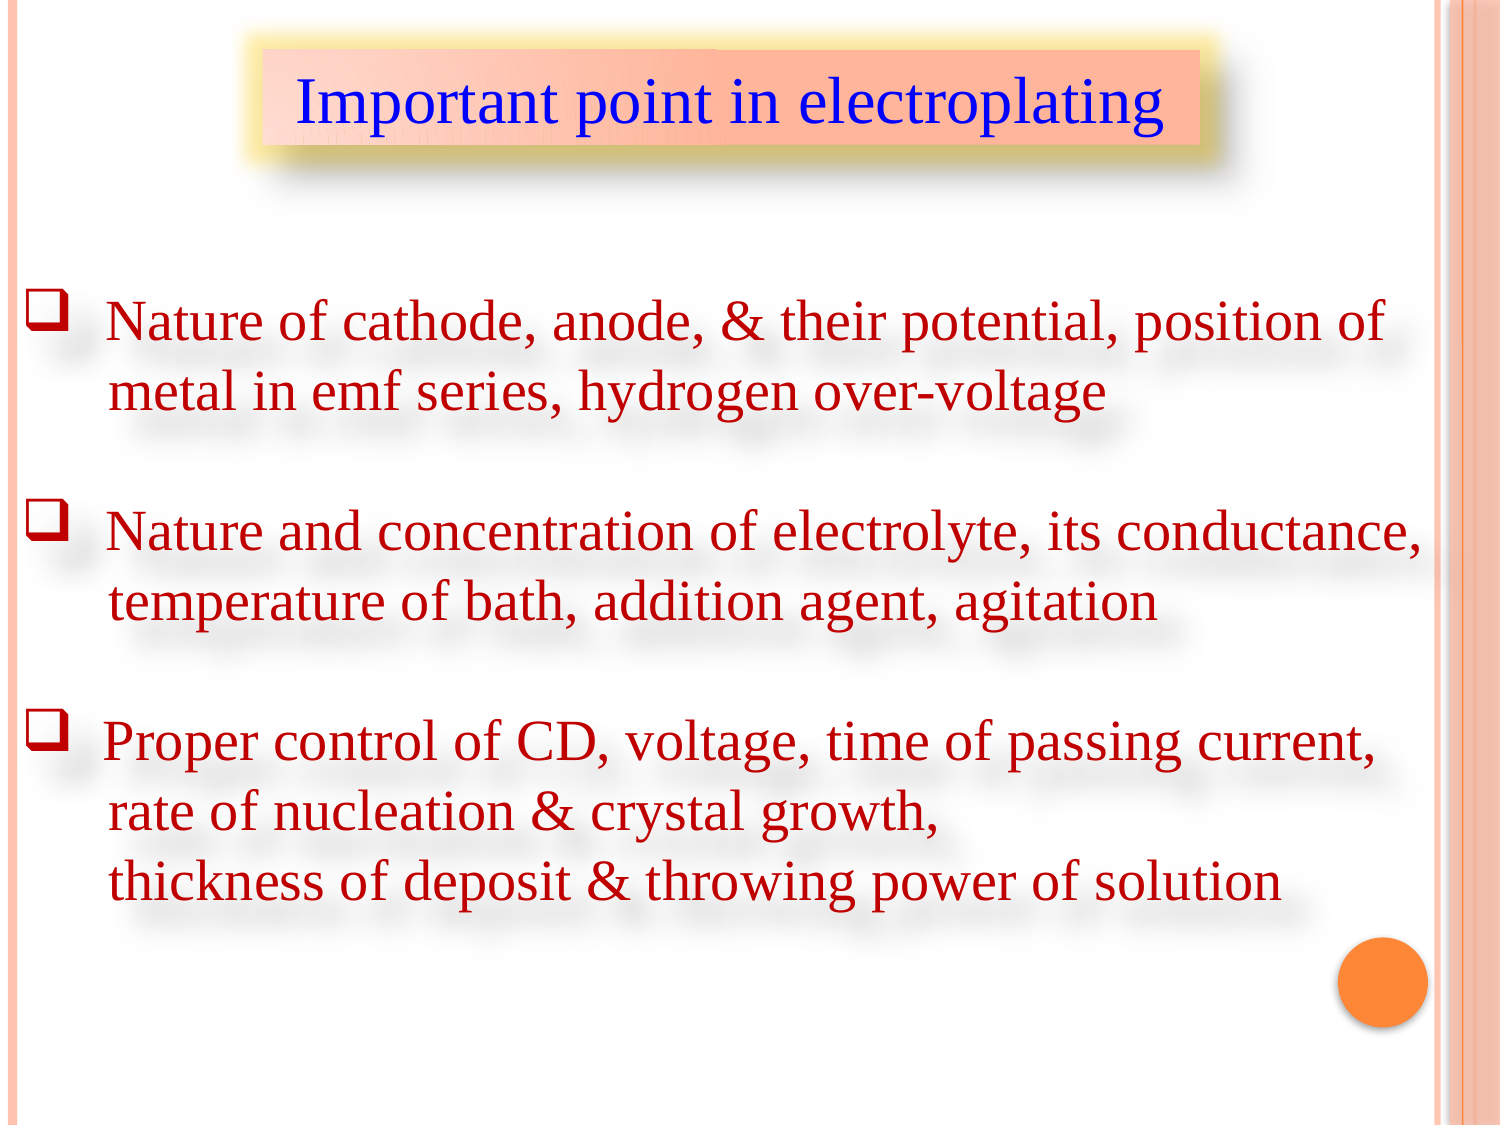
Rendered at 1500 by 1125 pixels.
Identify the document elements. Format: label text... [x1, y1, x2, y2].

text_box Important point in electroplating [261, 49, 1201, 146]
text_box Nature of cathode, anode, & their potential, position of metal in emf series, hydrogen over-voltage Nature and concentration of electrolyte, its conductance, temperature of bath, addition agent, agitation Proper control of CD, voltage, time of passing current, rate of nucleation & crystal growth, thickness of deposit & throwing power of solution [5, 273, 1455, 922]
